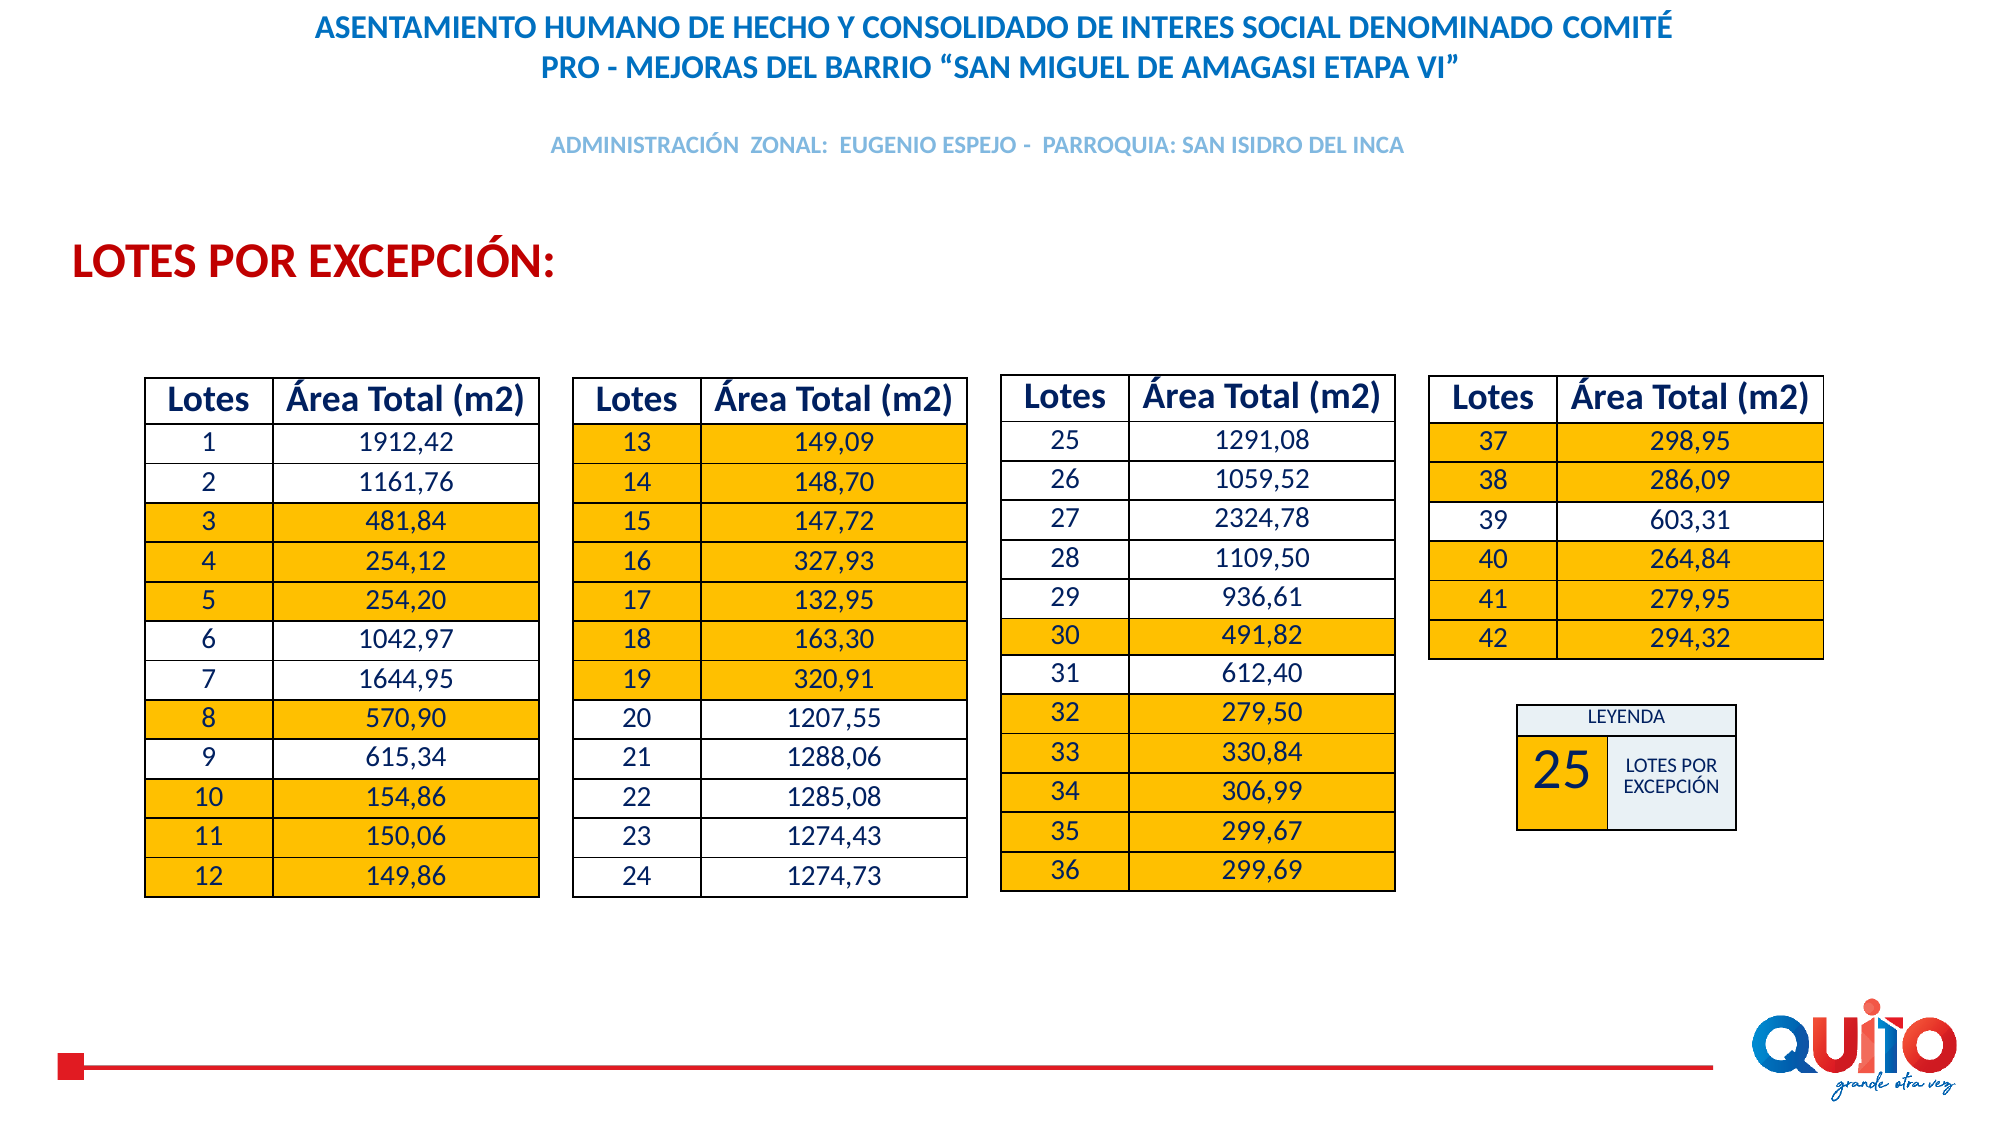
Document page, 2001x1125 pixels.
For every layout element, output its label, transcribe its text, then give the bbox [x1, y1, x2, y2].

table_cell 1207,55 [702, 701, 966, 738]
table_cell 1912,42 [274, 425, 538, 463]
table_cell 1 [146, 425, 272, 463]
table_cell 13 [574, 425, 700, 463]
table_cell 22 [574, 780, 700, 817]
text_box ASENTAMIENTO HUMANO DE HECHO Y CONSOLIDADO DE INTERES SOCIAL DENOMINADO COMITÉ PRO - MEJORAS DEL BARRIO “SAN MIGUEL DE AMAGASI ETAPA VI” [279, 0, 1723, 133]
table_cell 29 [1002, 580, 1128, 618]
table_cell 154,86 [274, 780, 538, 817]
table_cell 149,09 [702, 425, 966, 463]
table_header Área Total (m2) [274, 379, 538, 423]
table_cell 1274,73 [702, 858, 966, 896]
table_cell 35 [1002, 813, 1128, 851]
table_cell 10 [146, 780, 272, 817]
table_cell 286,09 [1558, 463, 1823, 501]
table_cell 7 [146, 661, 272, 699]
table_cell 150,06 [274, 819, 538, 857]
table_cell 5 [146, 583, 272, 620]
table_cell 27 [1002, 501, 1128, 539]
table_cell 21 [574, 740, 700, 778]
table_cell 254,12 [274, 543, 538, 581]
table_cell LOTES POR EXCEPCIÓN [1608, 737, 1735, 829]
table_cell 40 [1430, 542, 1556, 580]
table_cell 1274,43 [702, 819, 966, 857]
table_cell 264,84 [1558, 542, 1823, 580]
picture [1752, 998, 1957, 1102]
table_header Lotes [574, 379, 700, 423]
table_cell 37 [1430, 424, 1556, 461]
table_cell 1285,08 [702, 780, 966, 817]
picture [57, 1053, 1714, 1125]
table_cell 3 [146, 504, 272, 541]
table_cell 38 [1430, 463, 1556, 501]
table_cell 16 [574, 543, 700, 581]
table_cell 1059,52 [1130, 462, 1394, 499]
table_cell 1291,08 [1130, 422, 1394, 460]
table_cell 33 [1002, 734, 1128, 772]
table_header Área Total (m2) [1558, 377, 1823, 422]
table_cell 2 [146, 464, 272, 502]
table_cell 25 [1002, 422, 1128, 460]
table_cell 23 [574, 819, 700, 857]
table_cell 570,90 [274, 701, 538, 738]
table_cell 15 [574, 504, 700, 541]
table_header Área Total (m2) [1130, 376, 1394, 421]
table_cell 2324,78 [1130, 501, 1394, 539]
table_cell 298,95 [1558, 424, 1823, 461]
table_cell 147,72 [702, 504, 966, 541]
table_cell 612,40 [1130, 656, 1394, 693]
text_box ADMINISTRACIÓN ZONAL: EUGENIO ESPEJO - PARROQUIA: SAN ISIDRO DEL INCA [527, 133, 1428, 166]
table_header Lotes [1430, 377, 1556, 422]
table_cell 163,30 [702, 622, 966, 660]
table_cell 26 [1002, 462, 1128, 499]
table_cell 1288,06 [702, 740, 966, 778]
table_cell 25 [1518, 737, 1607, 829]
table_cell 603,31 [1558, 503, 1823, 540]
table_cell 320,91 [702, 661, 966, 699]
table_cell 936,61 [1130, 580, 1394, 618]
table_cell 149,86 [274, 858, 538, 896]
table_cell 1161,76 [274, 464, 538, 502]
table_cell 32 [1002, 695, 1128, 733]
table_cell 279,95 [1558, 581, 1823, 619]
table_header Lotes [1002, 376, 1128, 421]
table_cell 14 [574, 464, 700, 502]
table_cell 19 [574, 661, 700, 699]
table_cell 18 [574, 622, 700, 660]
table_cell 28 [1002, 541, 1128, 578]
table_cell 41 [1430, 581, 1556, 619]
table_cell 491,82 [1130, 619, 1394, 654]
table_cell 6 [146, 622, 272, 660]
table_cell 31 [1002, 656, 1128, 693]
table_cell 299,69 [1130, 853, 1394, 890]
table_cell 8 [146, 701, 272, 738]
table_cell 299,67 [1130, 813, 1394, 851]
table_cell 11 [146, 819, 272, 857]
table_cell 327,93 [702, 543, 966, 581]
table_header LEYENDA [1518, 706, 1735, 735]
table_cell 254,20 [274, 583, 538, 620]
table_cell 481,84 [274, 504, 538, 541]
table_header Área Total (m2) [702, 379, 966, 423]
table_cell 132,95 [702, 583, 966, 620]
table_cell 34 [1002, 774, 1128, 811]
table_cell 1644,95 [274, 661, 538, 699]
text_box LOTES POR EXCEPCIÓN: [57, 219, 853, 295]
table_cell 306,99 [1130, 774, 1394, 811]
table_cell 615,34 [274, 740, 538, 778]
table_cell 30 [1002, 619, 1128, 654]
table_cell 24 [574, 858, 700, 896]
table_cell 330,84 [1130, 734, 1394, 772]
table_cell 148,70 [702, 464, 966, 502]
table_cell 1042,97 [274, 622, 538, 660]
table_cell 36 [1002, 853, 1128, 890]
table_cell 17 [574, 583, 700, 620]
table_cell 12 [146, 858, 272, 896]
table_cell 39 [1430, 503, 1556, 540]
table_cell 42 [1430, 621, 1556, 658]
table_cell 4 [146, 543, 272, 581]
table_cell 294,32 [1558, 621, 1823, 658]
table_header Lotes [146, 379, 272, 423]
table_cell 1109,50 [1130, 541, 1394, 578]
table_cell 20 [574, 701, 700, 738]
table_cell 9 [146, 740, 272, 778]
table_cell 279,50 [1130, 695, 1394, 733]
